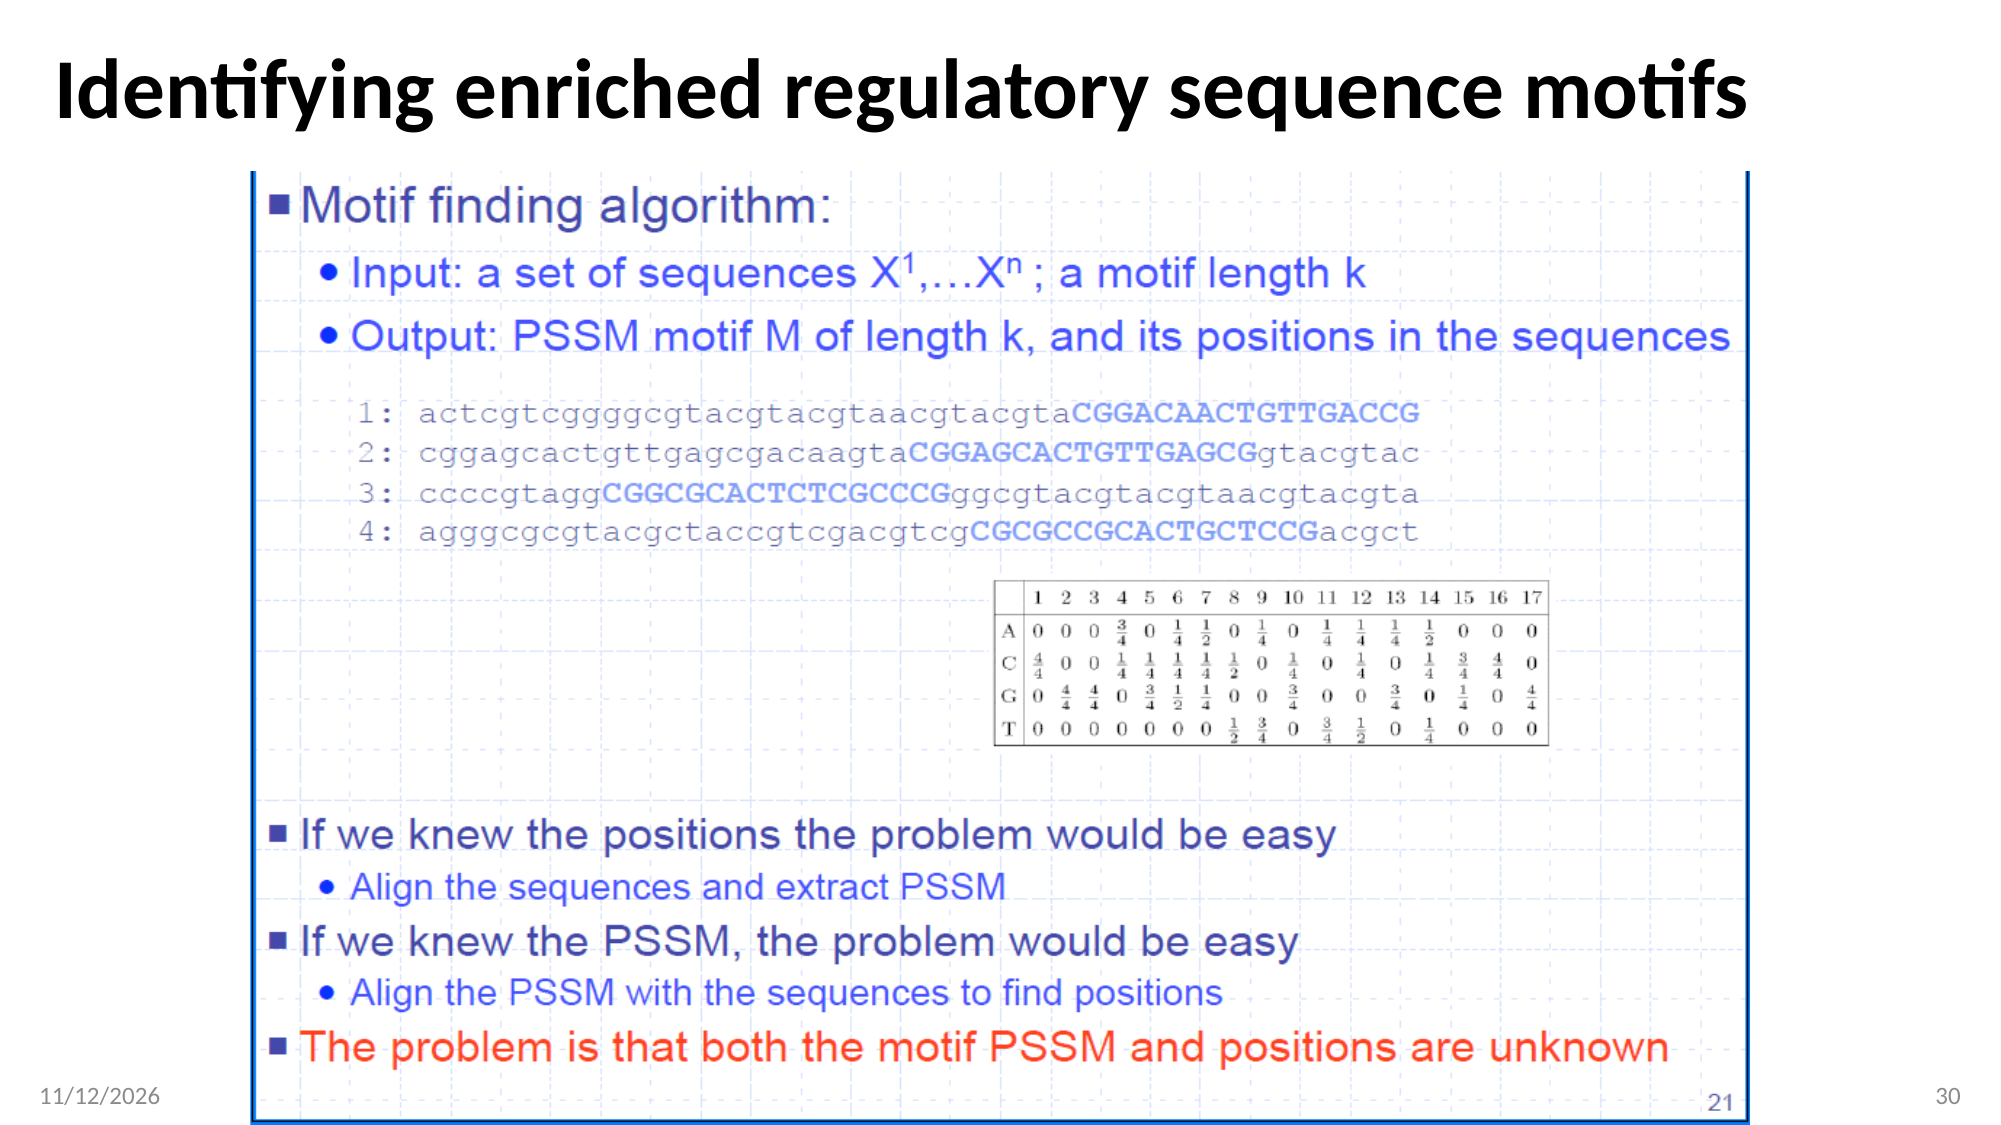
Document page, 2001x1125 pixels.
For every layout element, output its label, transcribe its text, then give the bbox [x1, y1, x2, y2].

slide_number 30 [1750, 1064, 1961, 1125]
picture [249, 171, 1750, 1125]
title Identifying enriched regulatory sequence motifs [39, 37, 1961, 145]
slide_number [39, 1064, 249, 1125]
